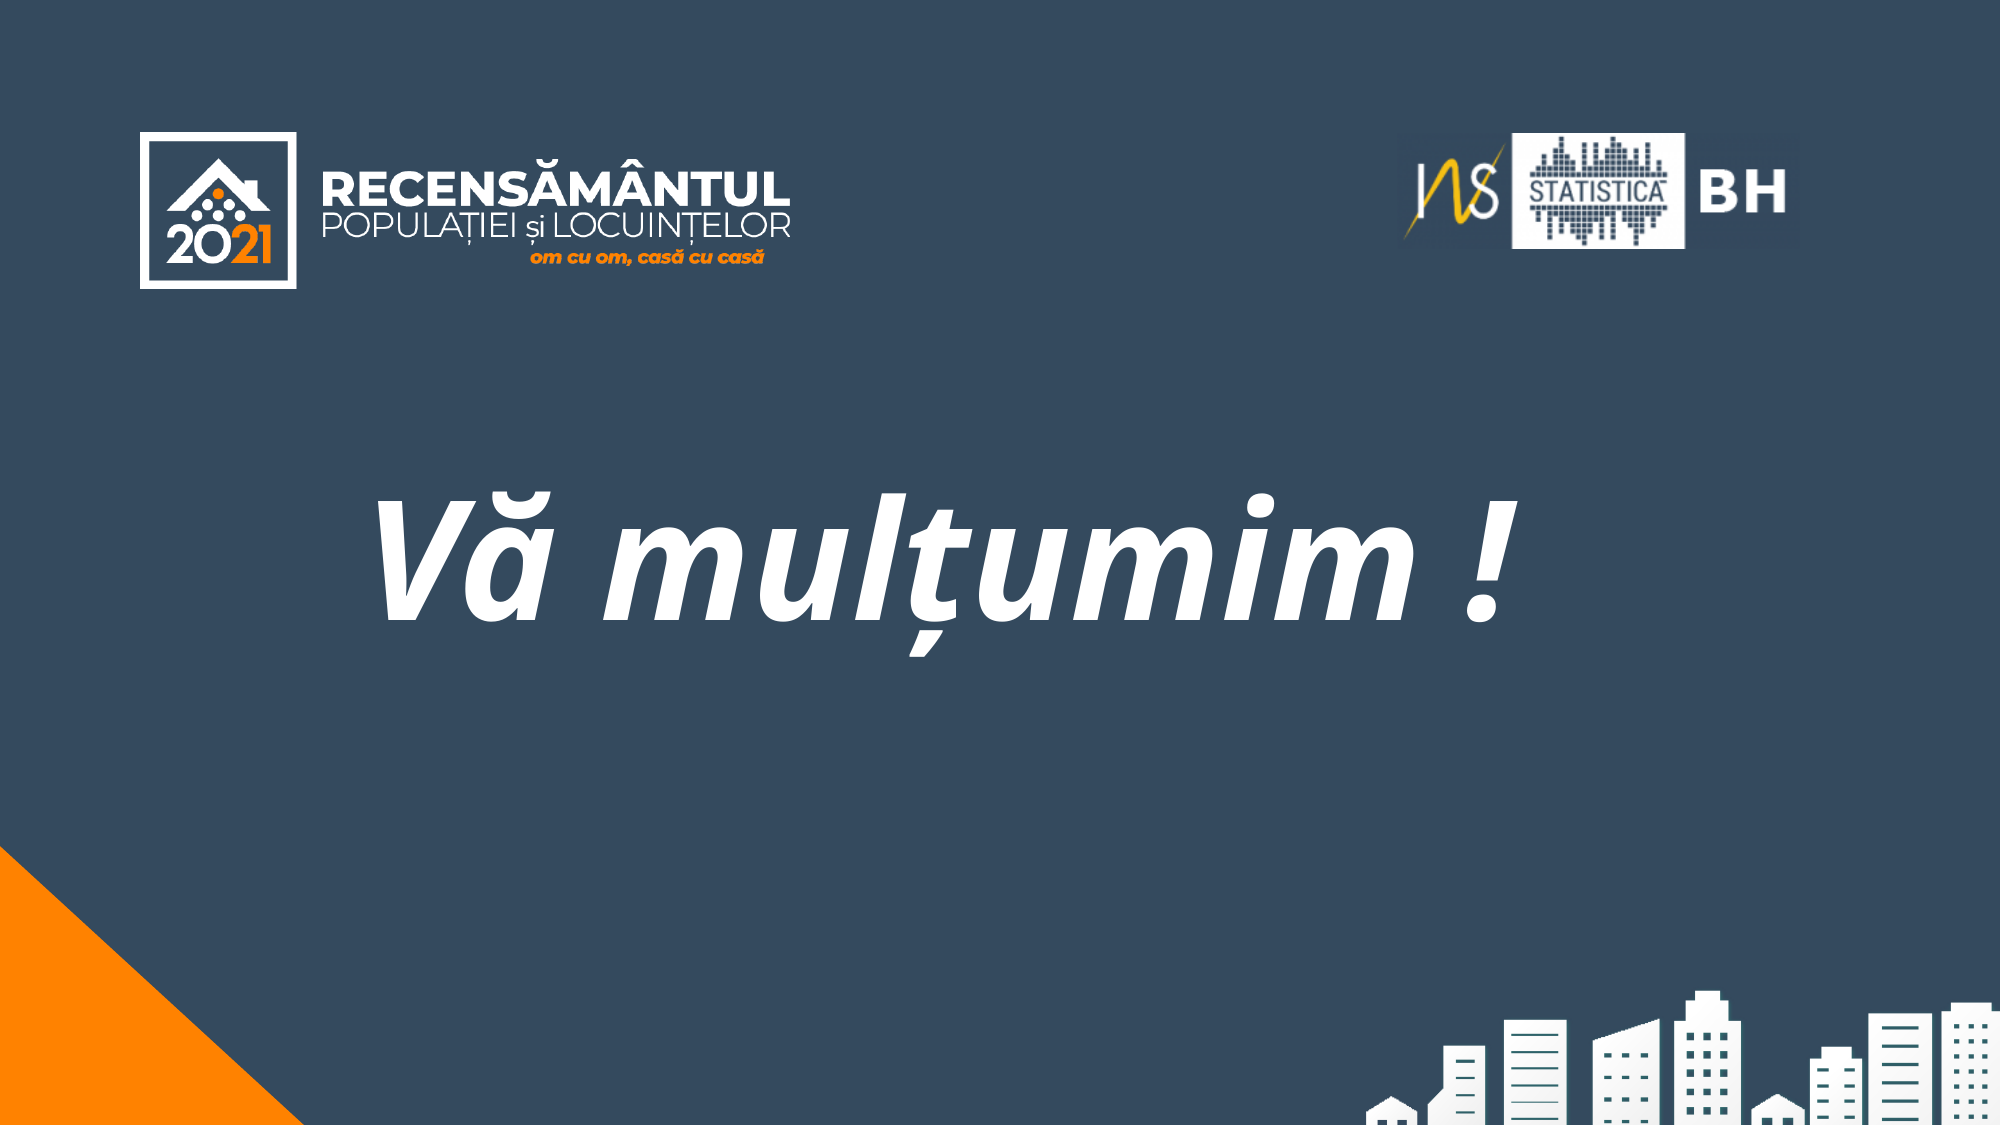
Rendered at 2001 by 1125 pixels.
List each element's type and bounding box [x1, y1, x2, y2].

picture [1397, 133, 1800, 249]
picture [140, 132, 790, 289]
text_box [0, 0, 2000, 1125]
